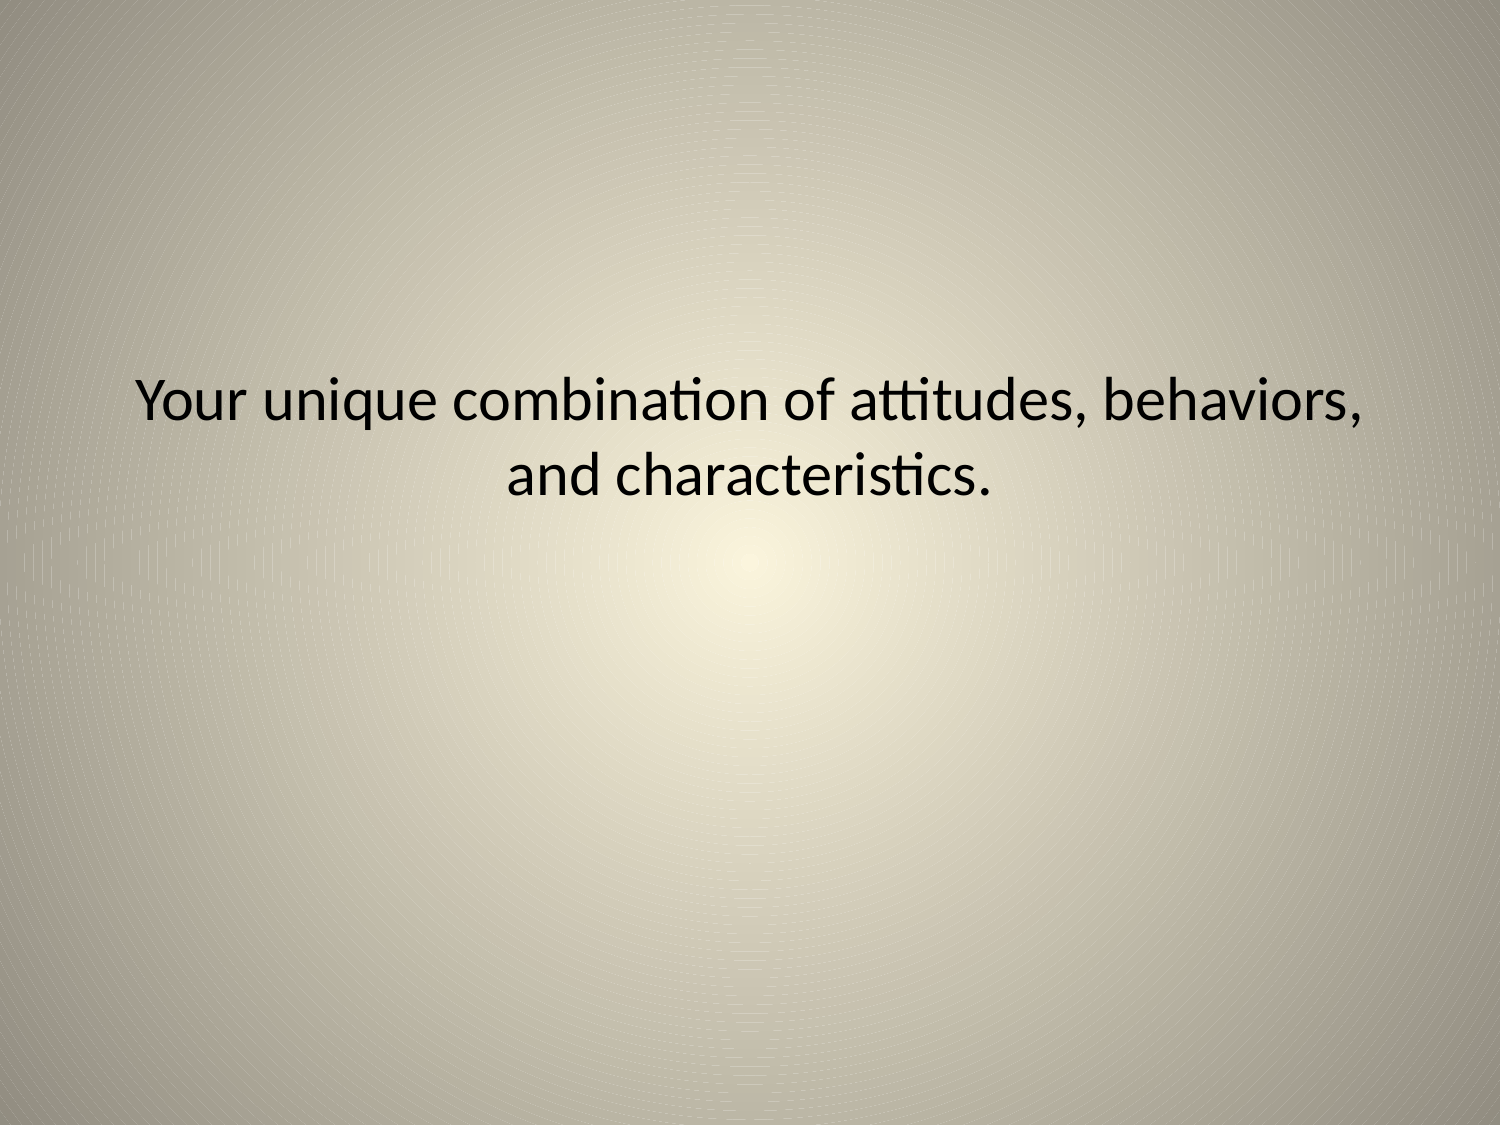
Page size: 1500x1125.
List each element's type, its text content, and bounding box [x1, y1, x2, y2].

title Your unique combination of attitudes, behaviors, and characteristics. [112, 349, 1388, 591]
